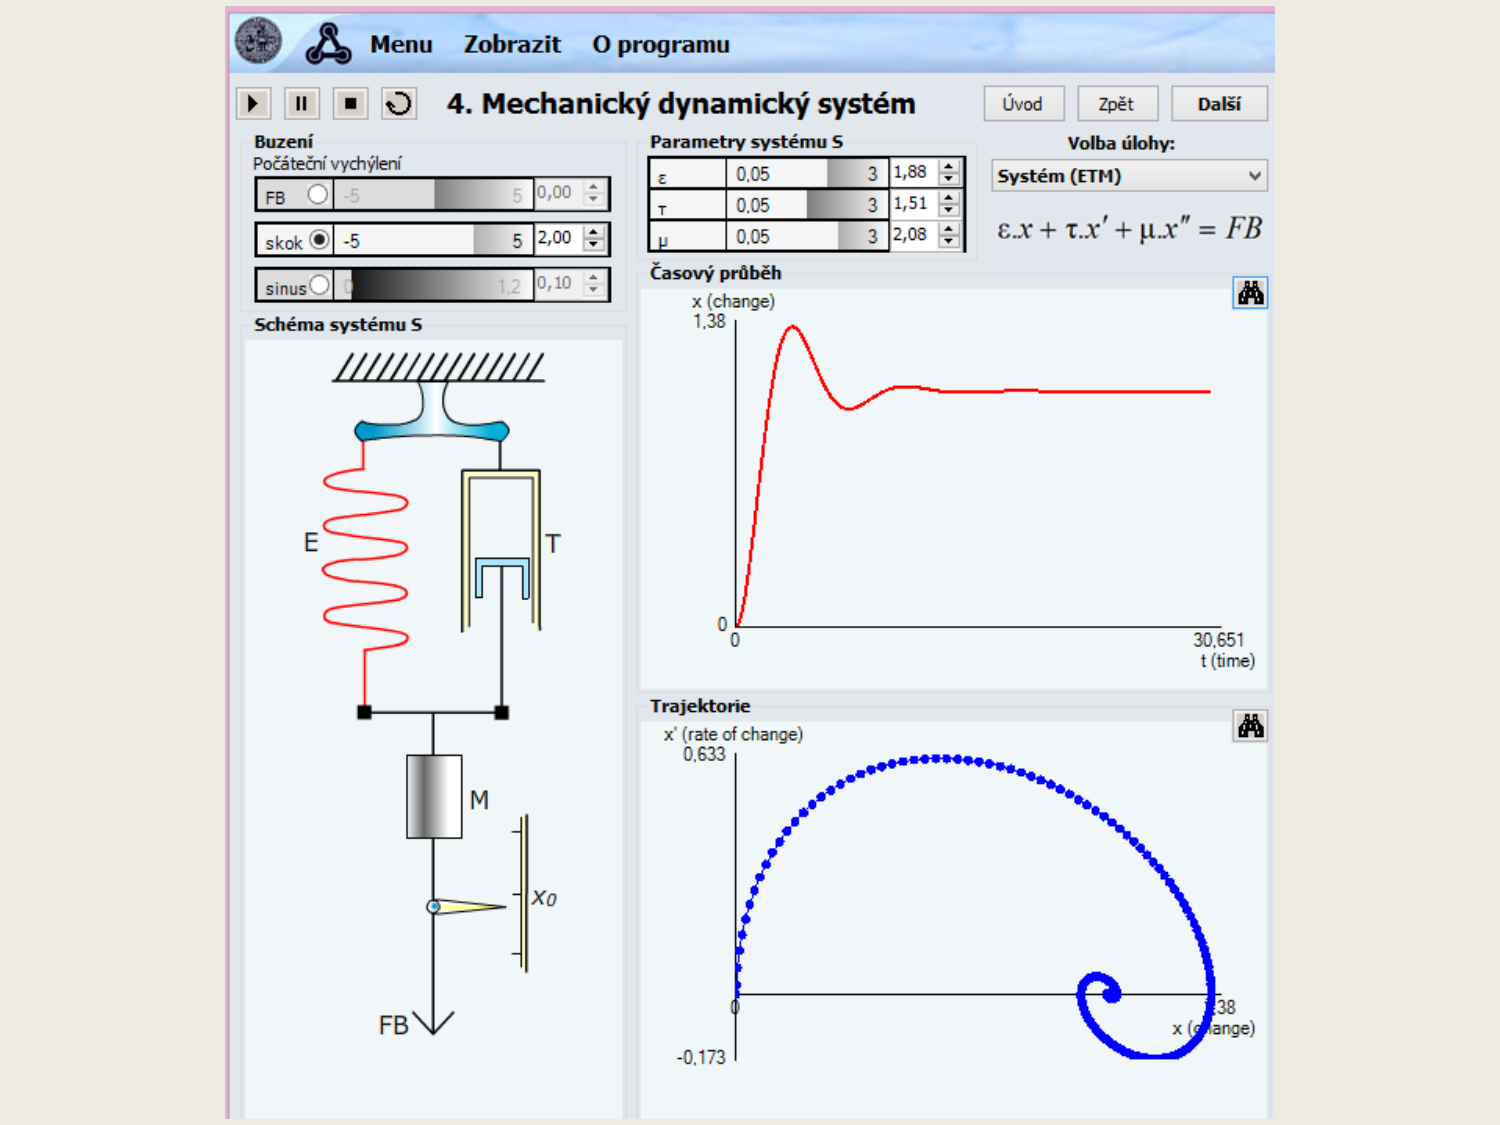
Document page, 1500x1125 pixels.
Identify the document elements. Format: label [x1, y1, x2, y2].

picture [225, 5, 1275, 1119]
